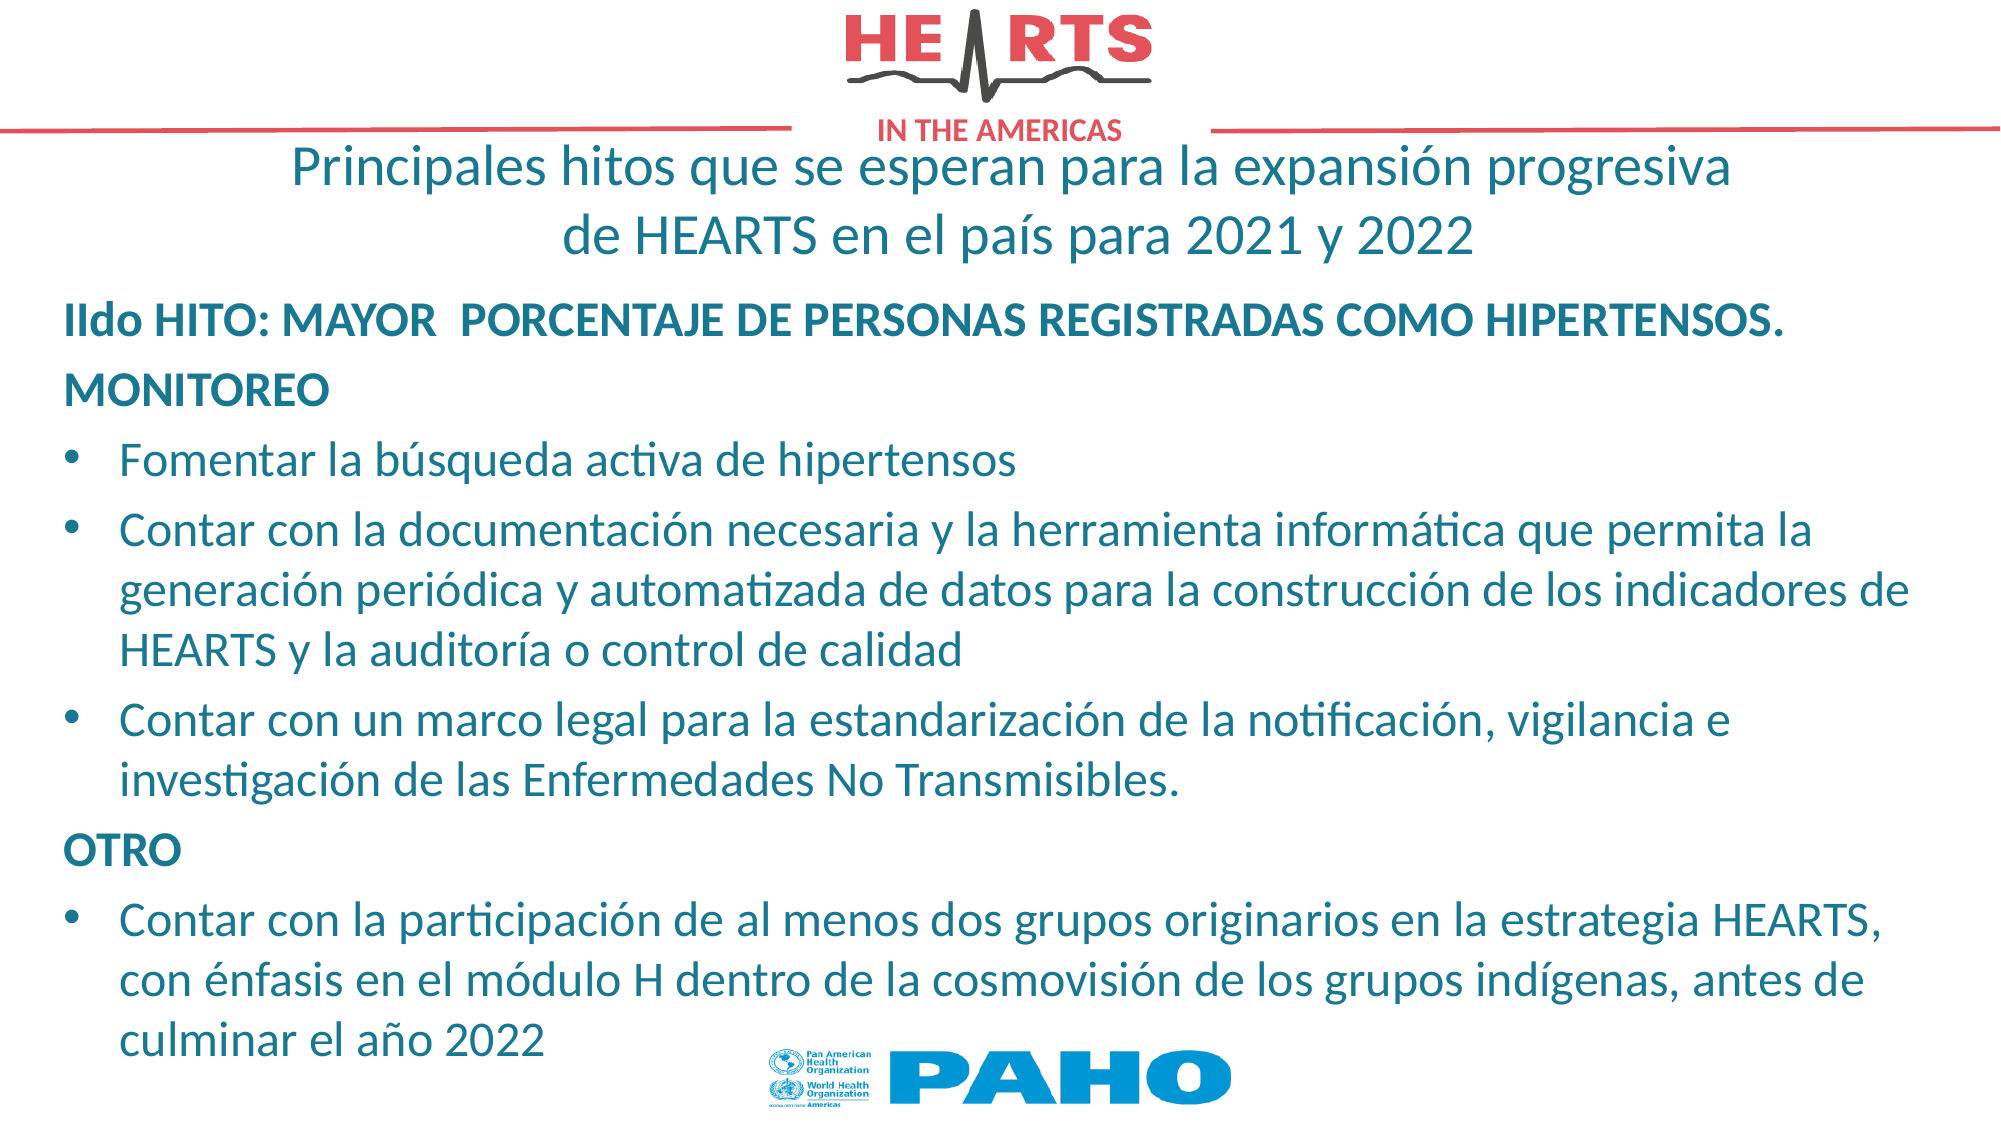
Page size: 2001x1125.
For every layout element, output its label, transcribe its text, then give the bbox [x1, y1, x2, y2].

title Principales hitos que se esperan para la expansión progresiva de HEARTS en el país para 2021 y 2022 [118, 74, 1919, 262]
picture [1178, 1063, 1200, 1091]
picture [769, 1049, 1231, 1107]
list IIdo HITO: MAYOR PORCENTAJE DE PERSONAS REGISTRADAS COMO HIPERTENSOS. MONITOREO Fomentar la búsqueda activa de hipertensos Contar con la documentación necesaria y la herramienta informática que permita la generación periódica y automatizada de datos para la construcción de los indicadores de HEARTS y la auditoría o control de calidad Contar con un marco legal para la estandarización de la notificación, vigilancia e investigación de las Enfermedades No Transmisibles. OTRO Contar con la participación de al menos dos grupos originarios en la estrategia HEARTS, con énfasis en el módulo H dentro de la cosmovisión de los grupos indígenas, antes de culminar el año 2022 [48, 278, 1960, 917]
picture [844, 6, 1156, 74]
